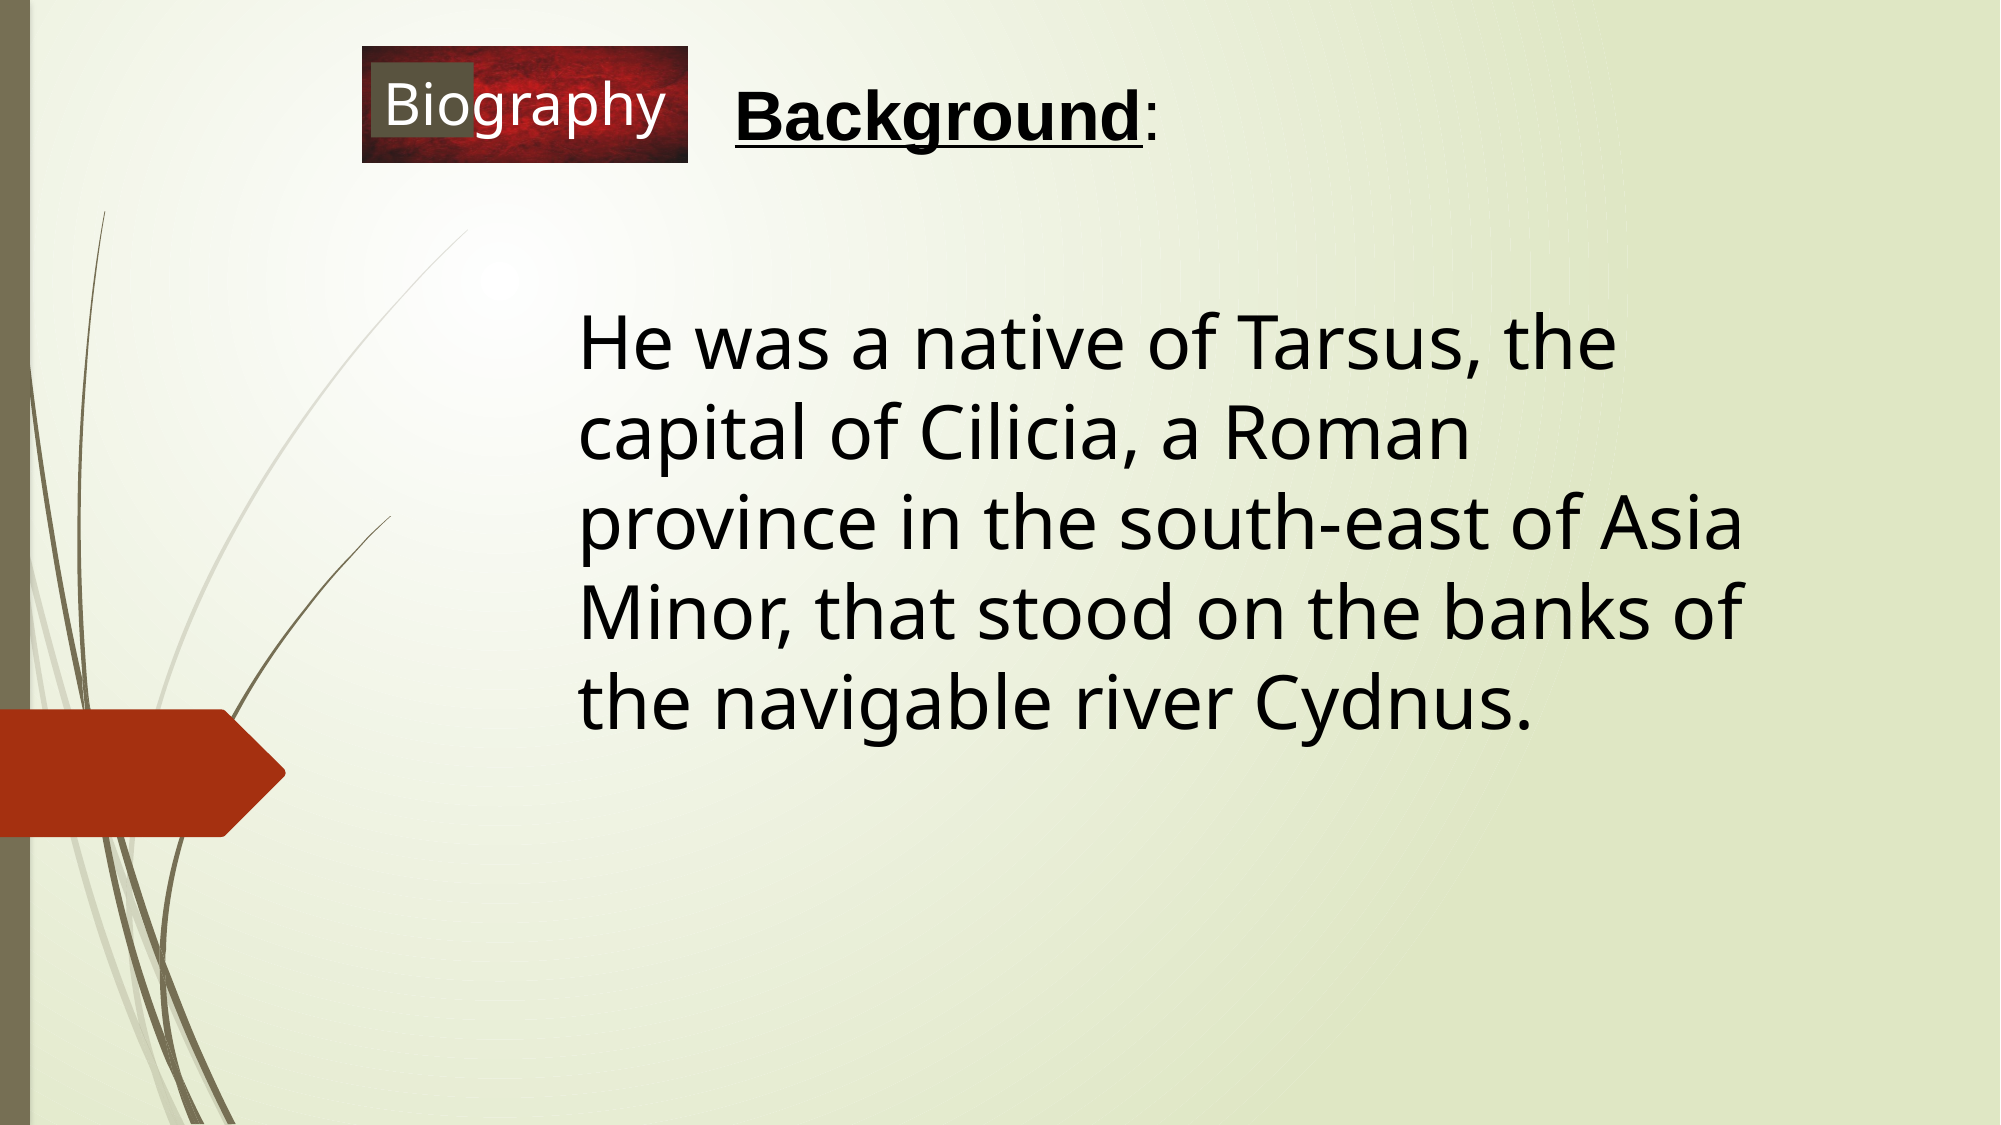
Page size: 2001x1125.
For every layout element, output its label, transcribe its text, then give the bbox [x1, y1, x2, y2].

text_box He was a native of Tarsus, the capital of Cilicia, a Roman province in the south-east of Asia Minor, that stood on the banks of the navigable river Cydnus. [562, 287, 1775, 1100]
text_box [362, 37, 688, 167]
title Background: [692, 62, 1700, 163]
